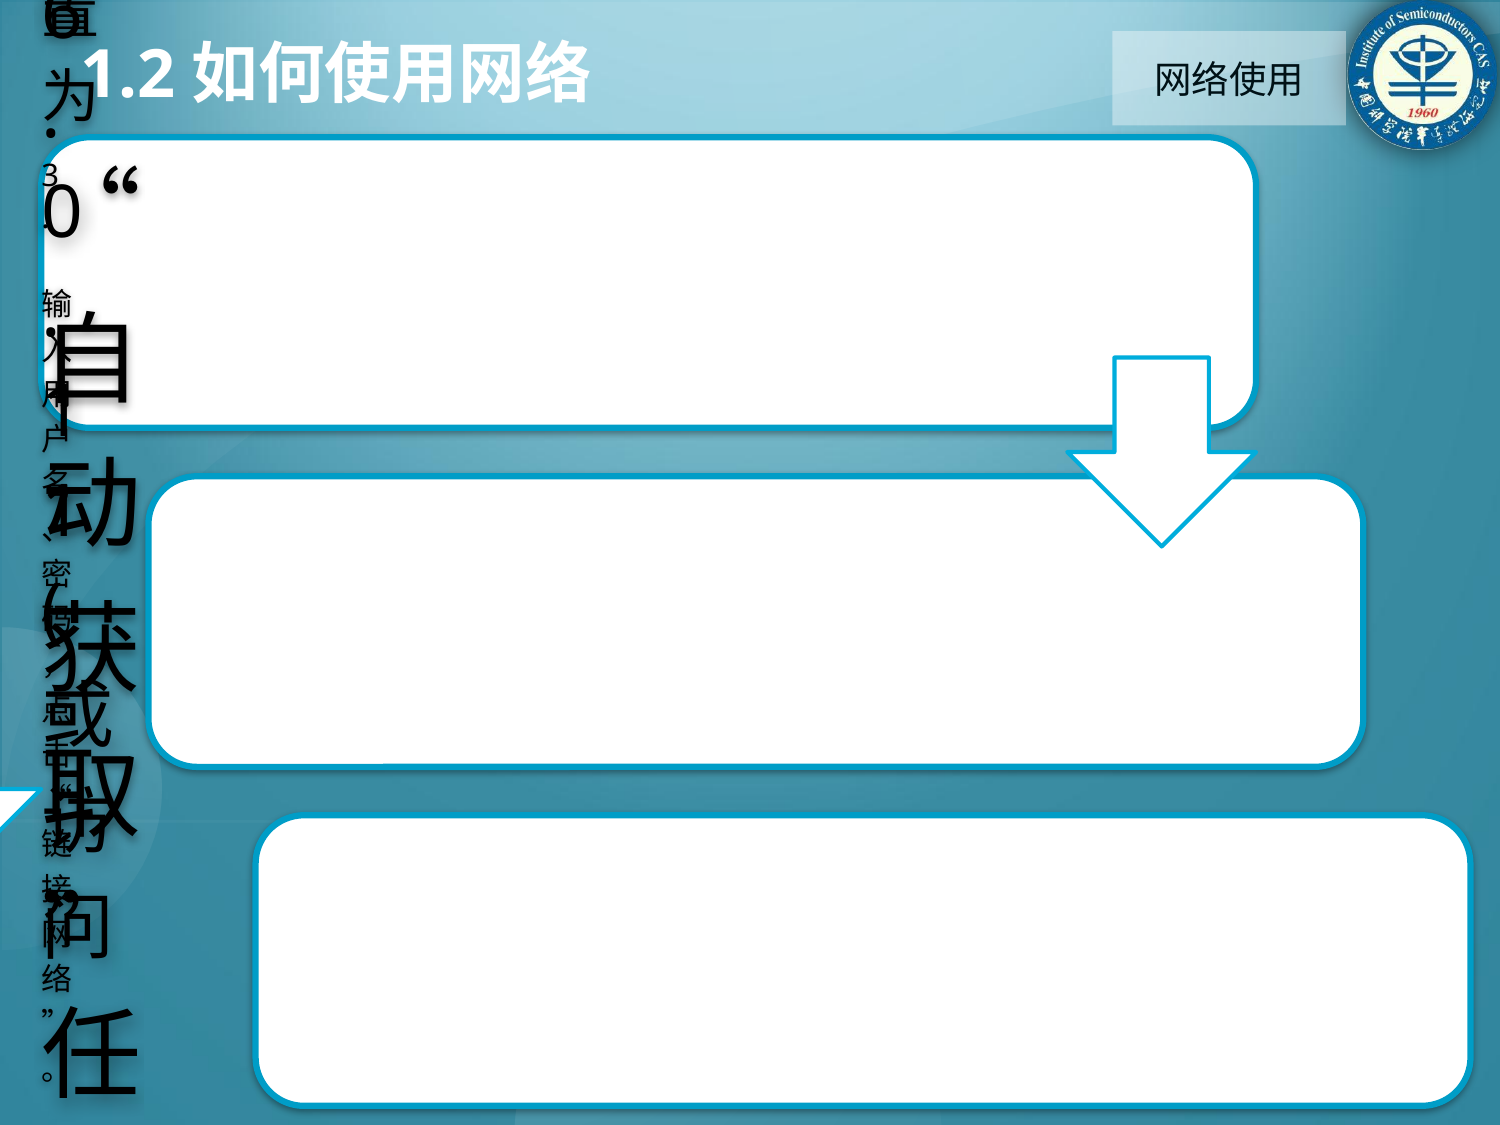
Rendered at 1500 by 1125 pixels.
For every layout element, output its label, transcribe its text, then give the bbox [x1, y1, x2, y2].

picture [0, 0, 1500, 1125]
text_box 1.2如何使用网络 [65, 23, 607, 119]
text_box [41, 136, 1471, 1107]
text_box 网络使用 [1110, 29, 1348, 128]
